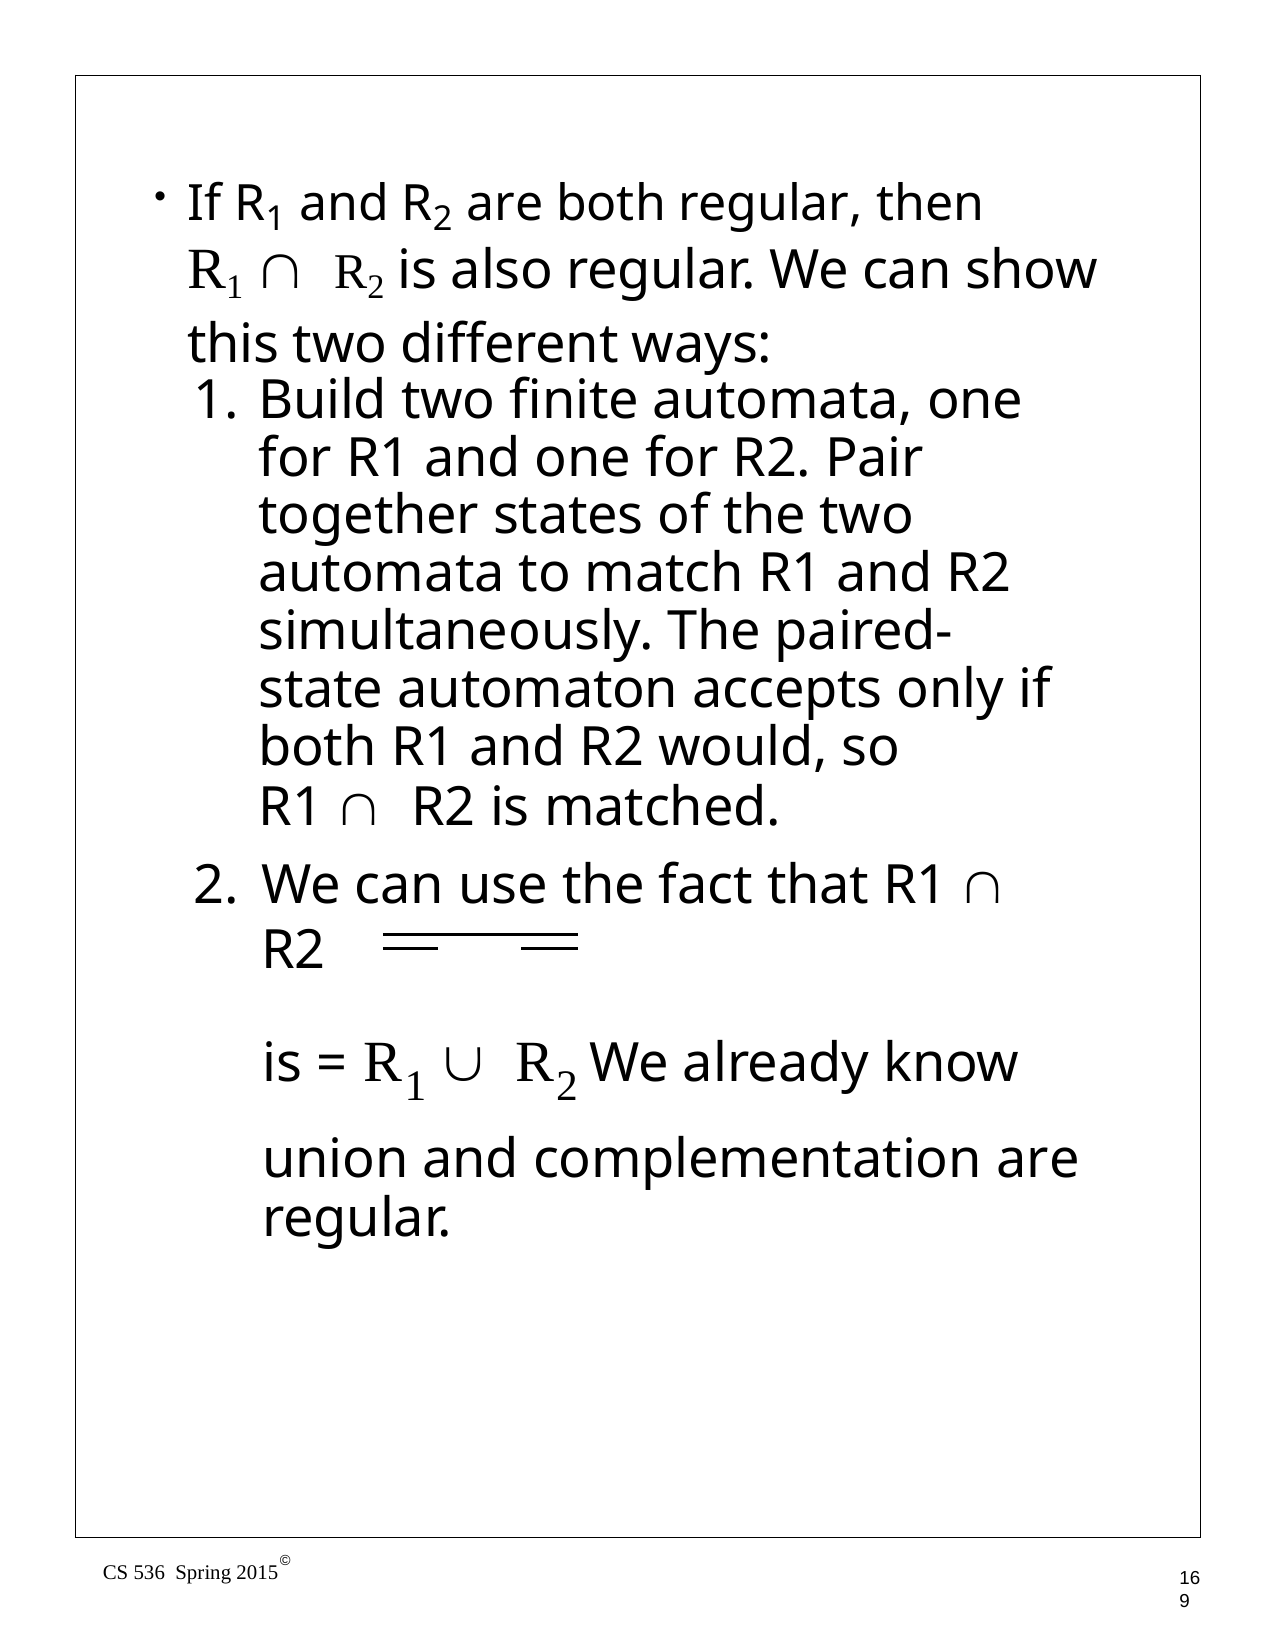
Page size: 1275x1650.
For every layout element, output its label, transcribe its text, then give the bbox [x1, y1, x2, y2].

footer CS 536 Spring 2015 [100, 1558, 280, 1650]
text_box © [277, 1551, 294, 1569]
text_box Build two finite automata, one for R1 and one for R2. Pair together states of the two automata to match R1 and R2 simultaneously. The paired- state automaton accepts only if both R1 and R2 would, so R1 ∩ R2 is matched. We can use the fact that R1 ∩ R2 is = R1 ∪ R2 We already know union and complementation are regular. [191, 371, 1112, 1248]
title R1 ∩ R2 is also regular. We can show this two different ways: [147, 158, 1128, 501]
slide_number 169 [1175, 1565, 1204, 1650]
